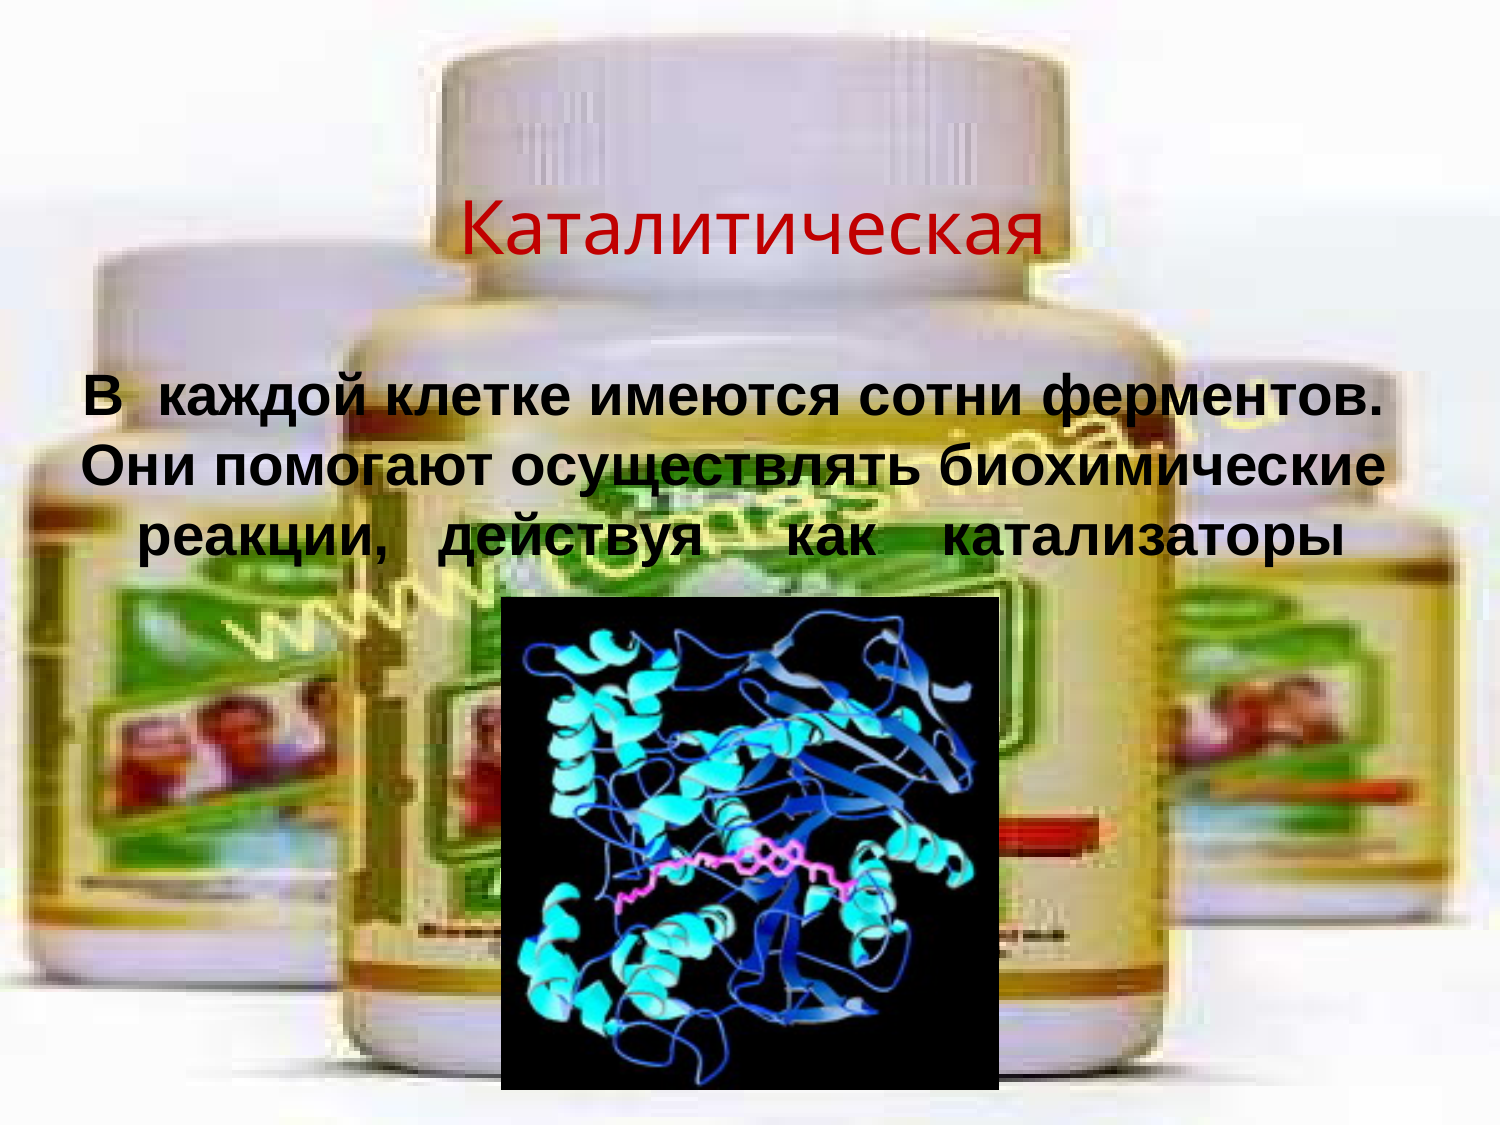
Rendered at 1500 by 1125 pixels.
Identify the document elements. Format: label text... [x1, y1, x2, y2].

text_box Каталитическая [443, 172, 1063, 278]
text_box В каждой клетке имеются сотни ферментов. Они помогают осуществлять биохимические реакции, действуя как катализаторы [53, 350, 1431, 575]
picture [0, 0, 1500, 1125]
